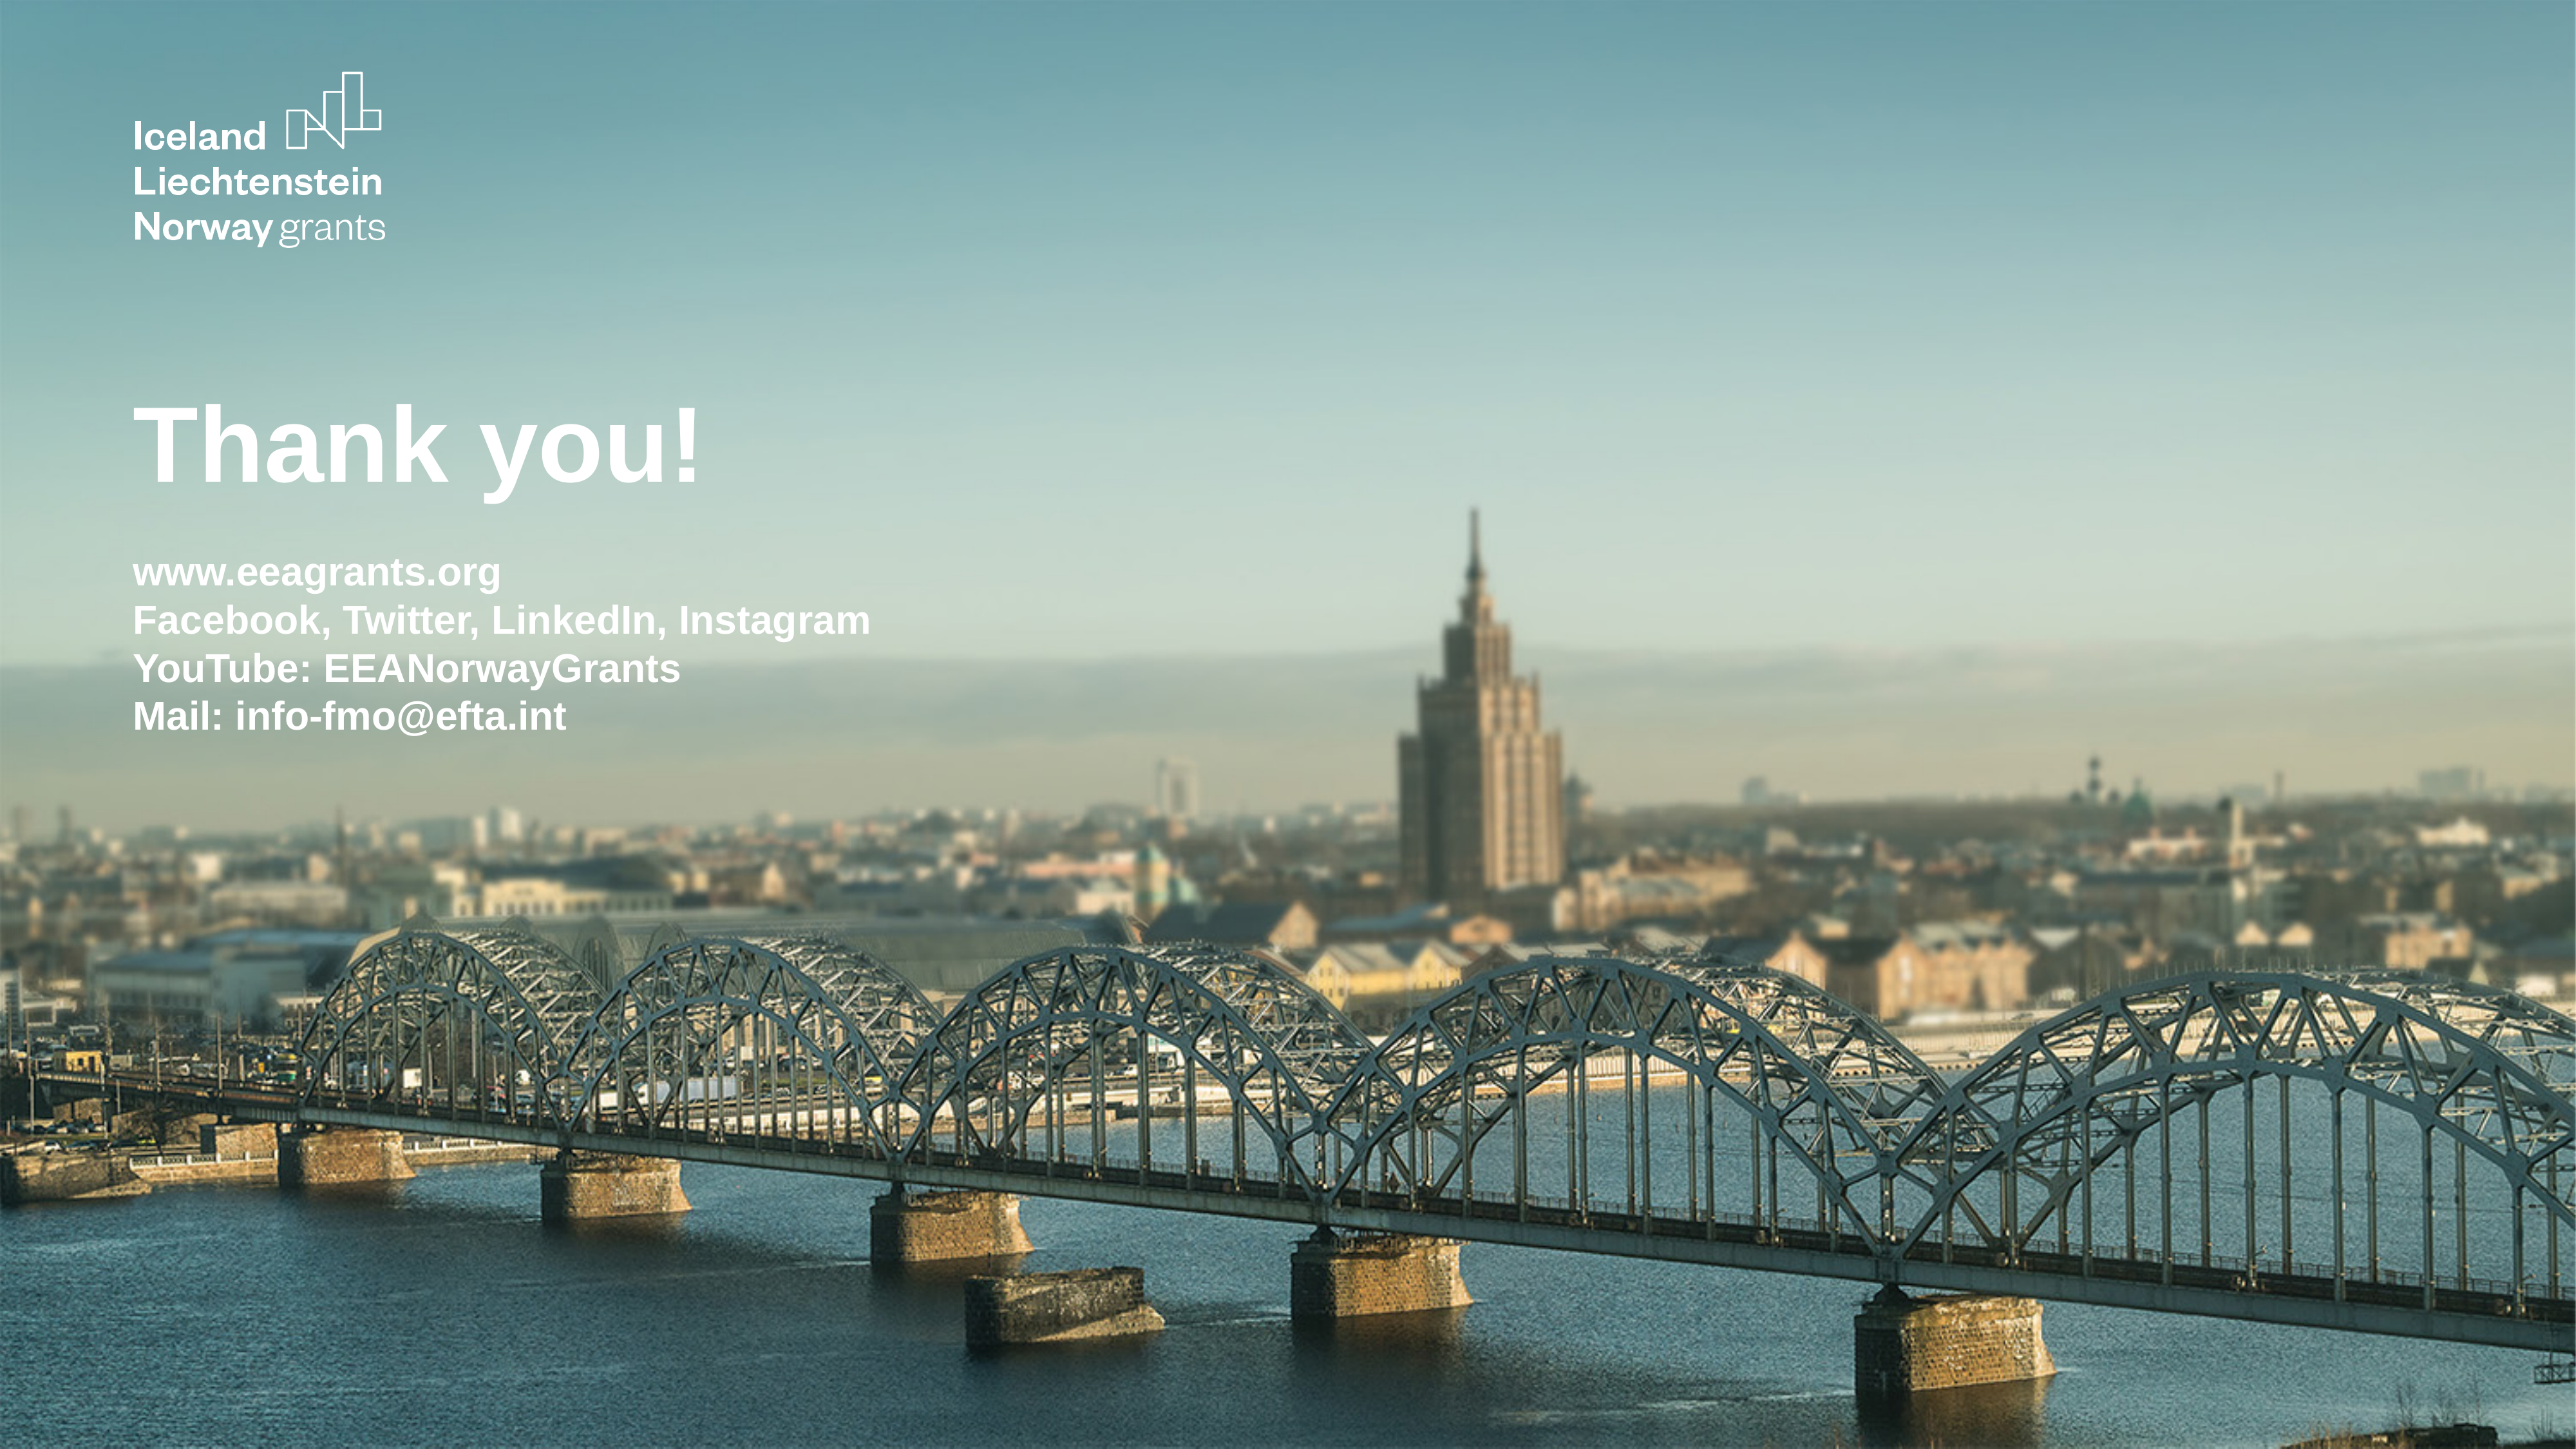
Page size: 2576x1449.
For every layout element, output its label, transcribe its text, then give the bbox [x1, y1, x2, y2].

picture [0, 0, 2576, 1449]
title Thank you! [133, 374, 2070, 505]
list www.eeagrants.org Facebook, Twitter, LinkedIn, Instagram YouTube: EEANorwayGrants Mail: info-fmo@efta.int [133, 545, 2070, 773]
